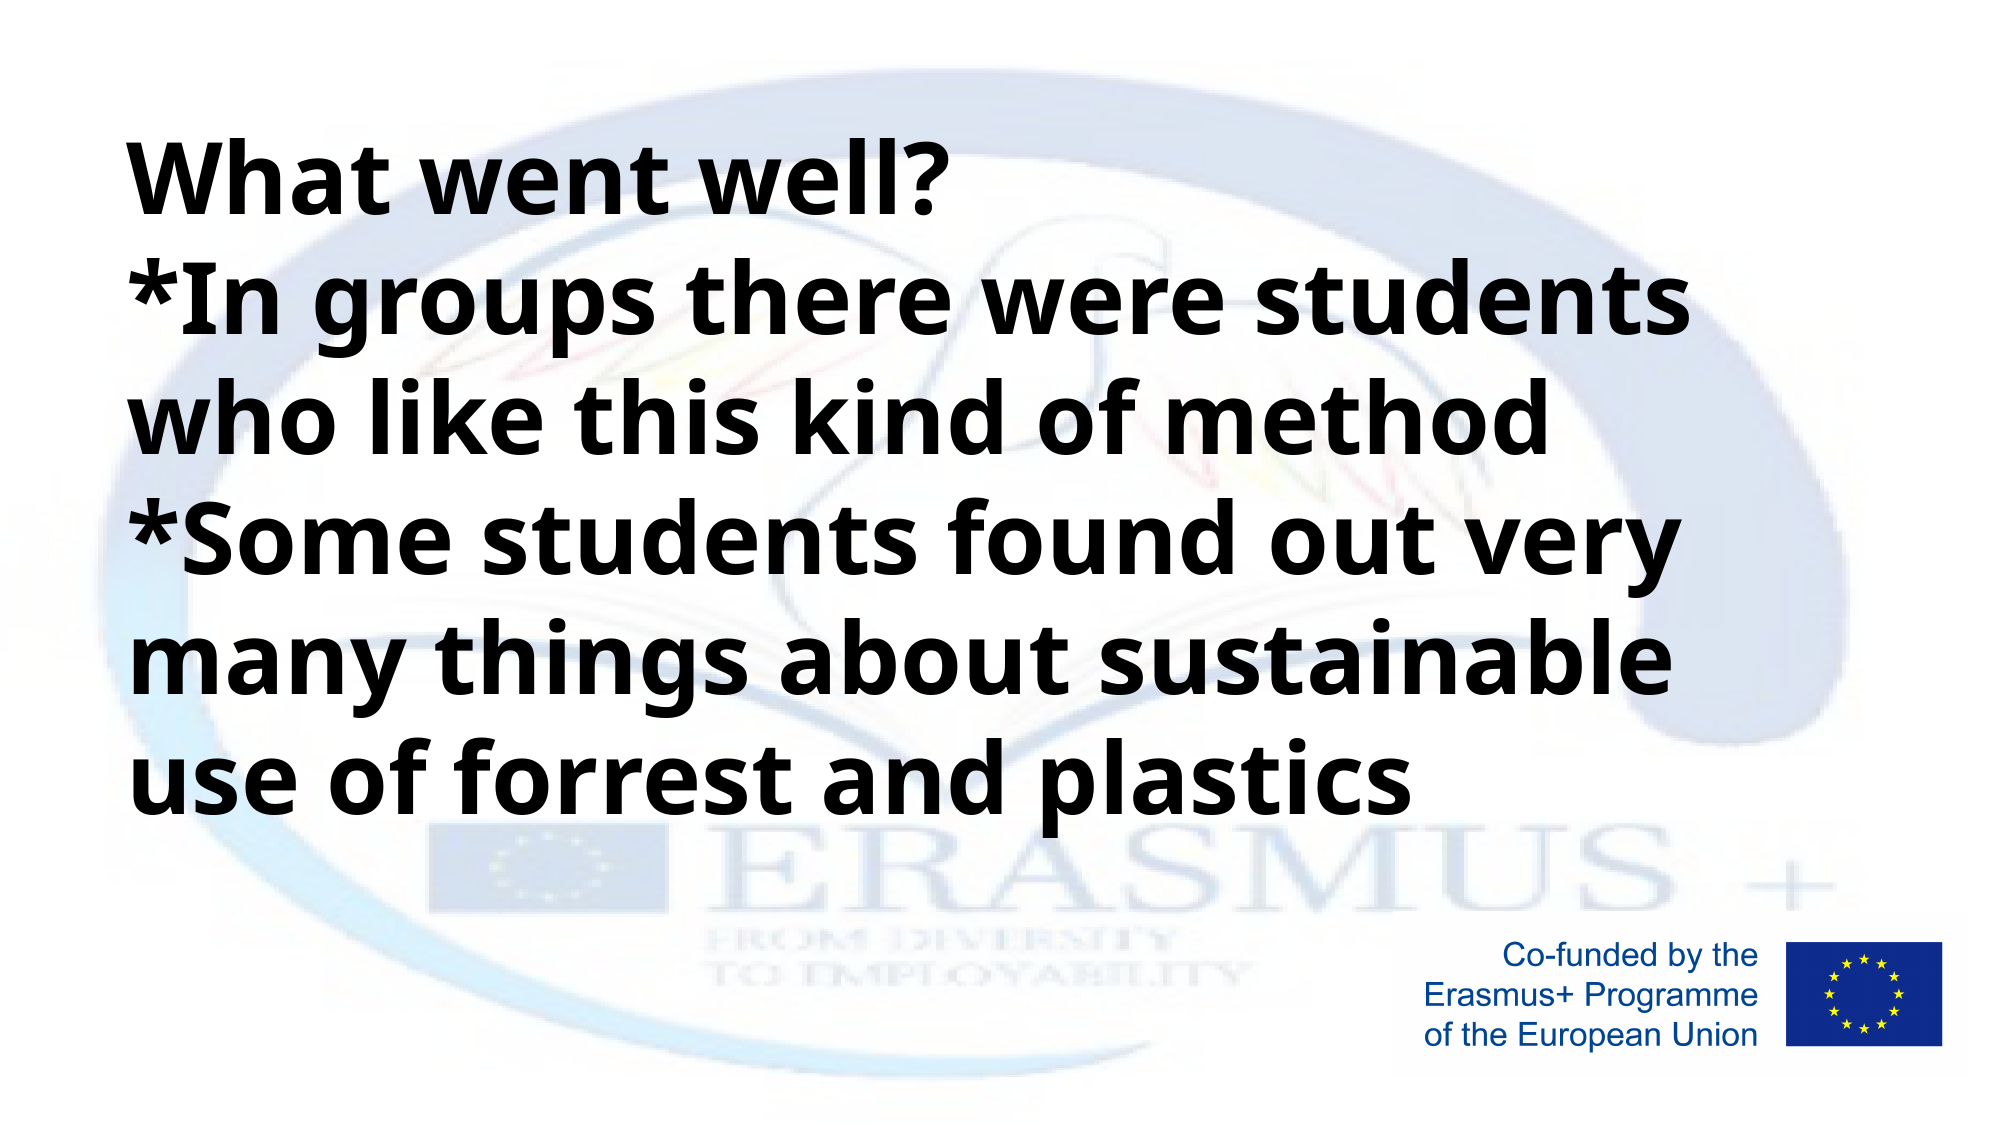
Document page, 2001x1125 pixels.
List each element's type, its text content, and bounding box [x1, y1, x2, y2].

picture [1393, 911, 1969, 1076]
text_box What went well? *In groups there were students who like this kind of method *Some students found out very many things about sustainable use of forrest and plastics [111, 107, 1858, 842]
